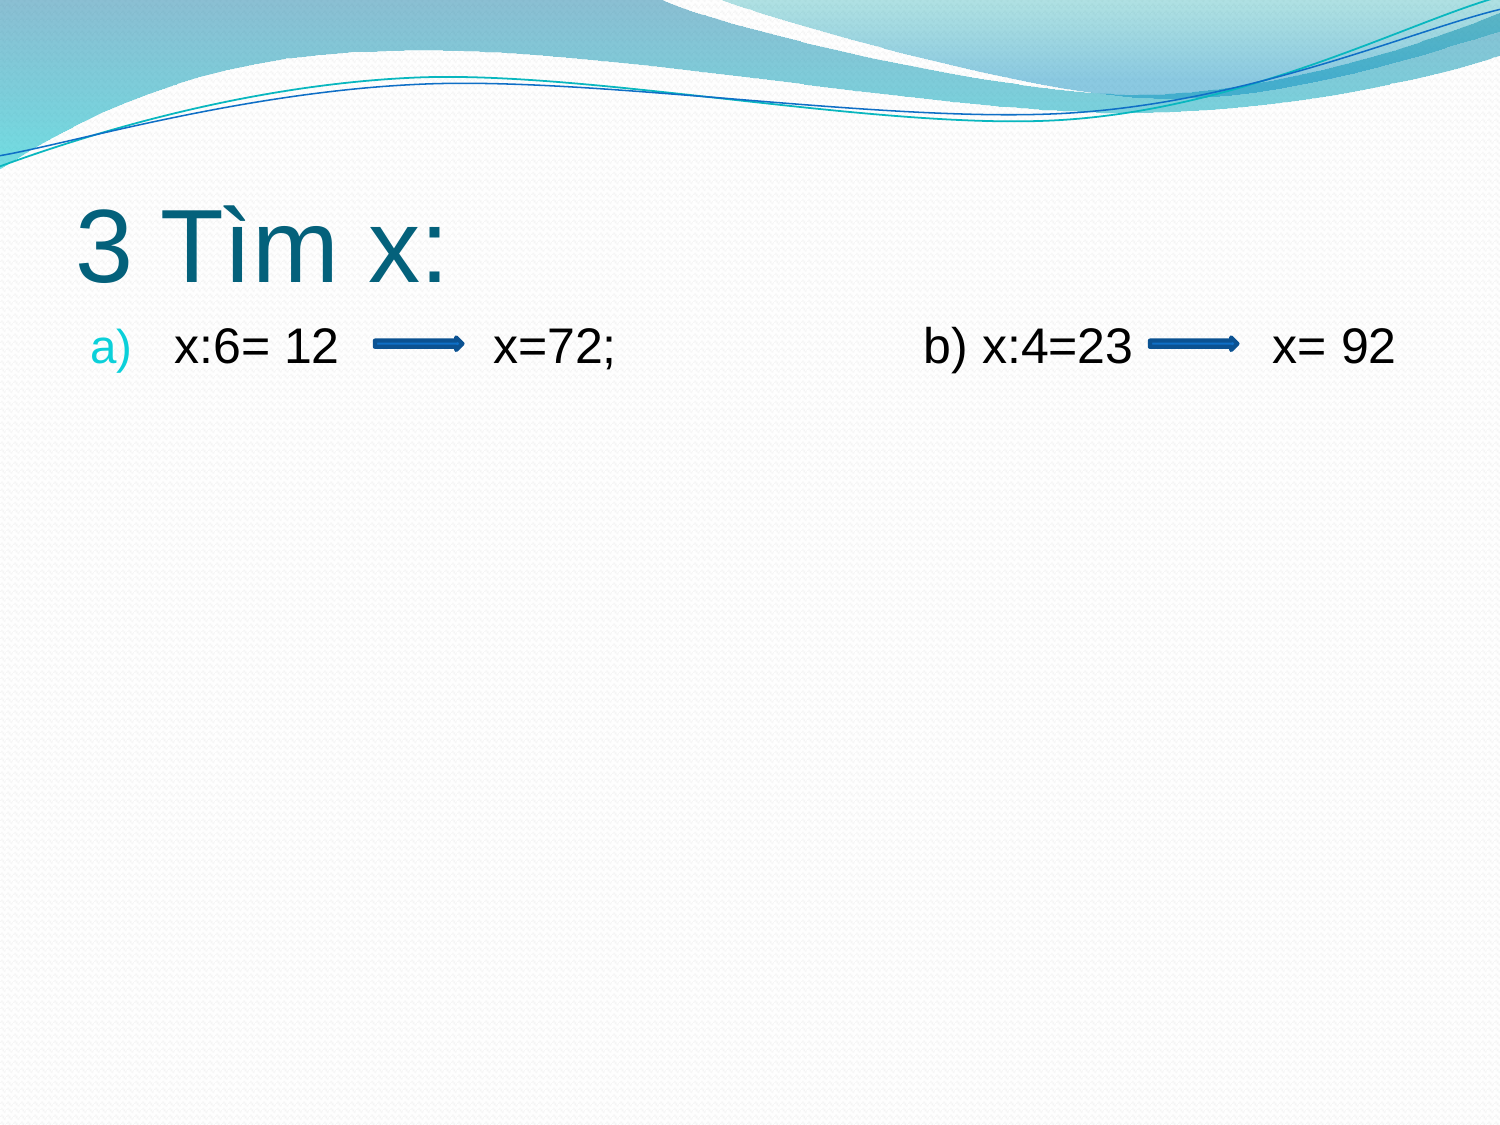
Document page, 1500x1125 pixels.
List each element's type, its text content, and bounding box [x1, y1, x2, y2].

text_box [372, 335, 465, 352]
title 3 Tìm x: [74, 115, 1426, 304]
list x:6= 12 x=72; b) x:4=23 x= 92 [74, 317, 1426, 451]
text_box [1147, 335, 1240, 352]
